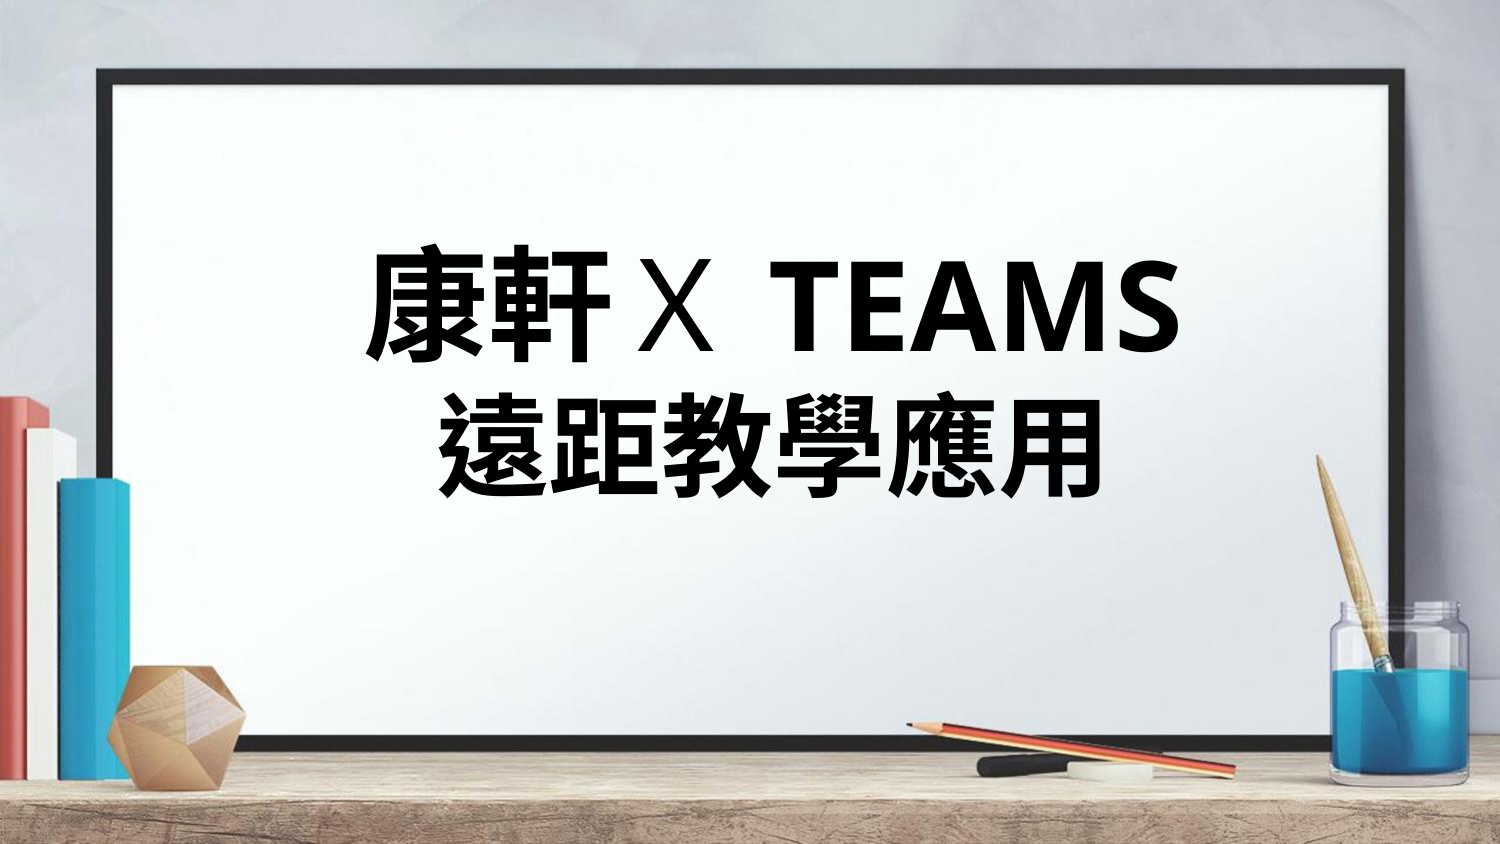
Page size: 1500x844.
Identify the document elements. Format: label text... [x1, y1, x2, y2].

title 康軒ＸTEAMS 遠距教學應用 [218, 209, 1329, 529]
picture [0, 0, 1500, 844]
